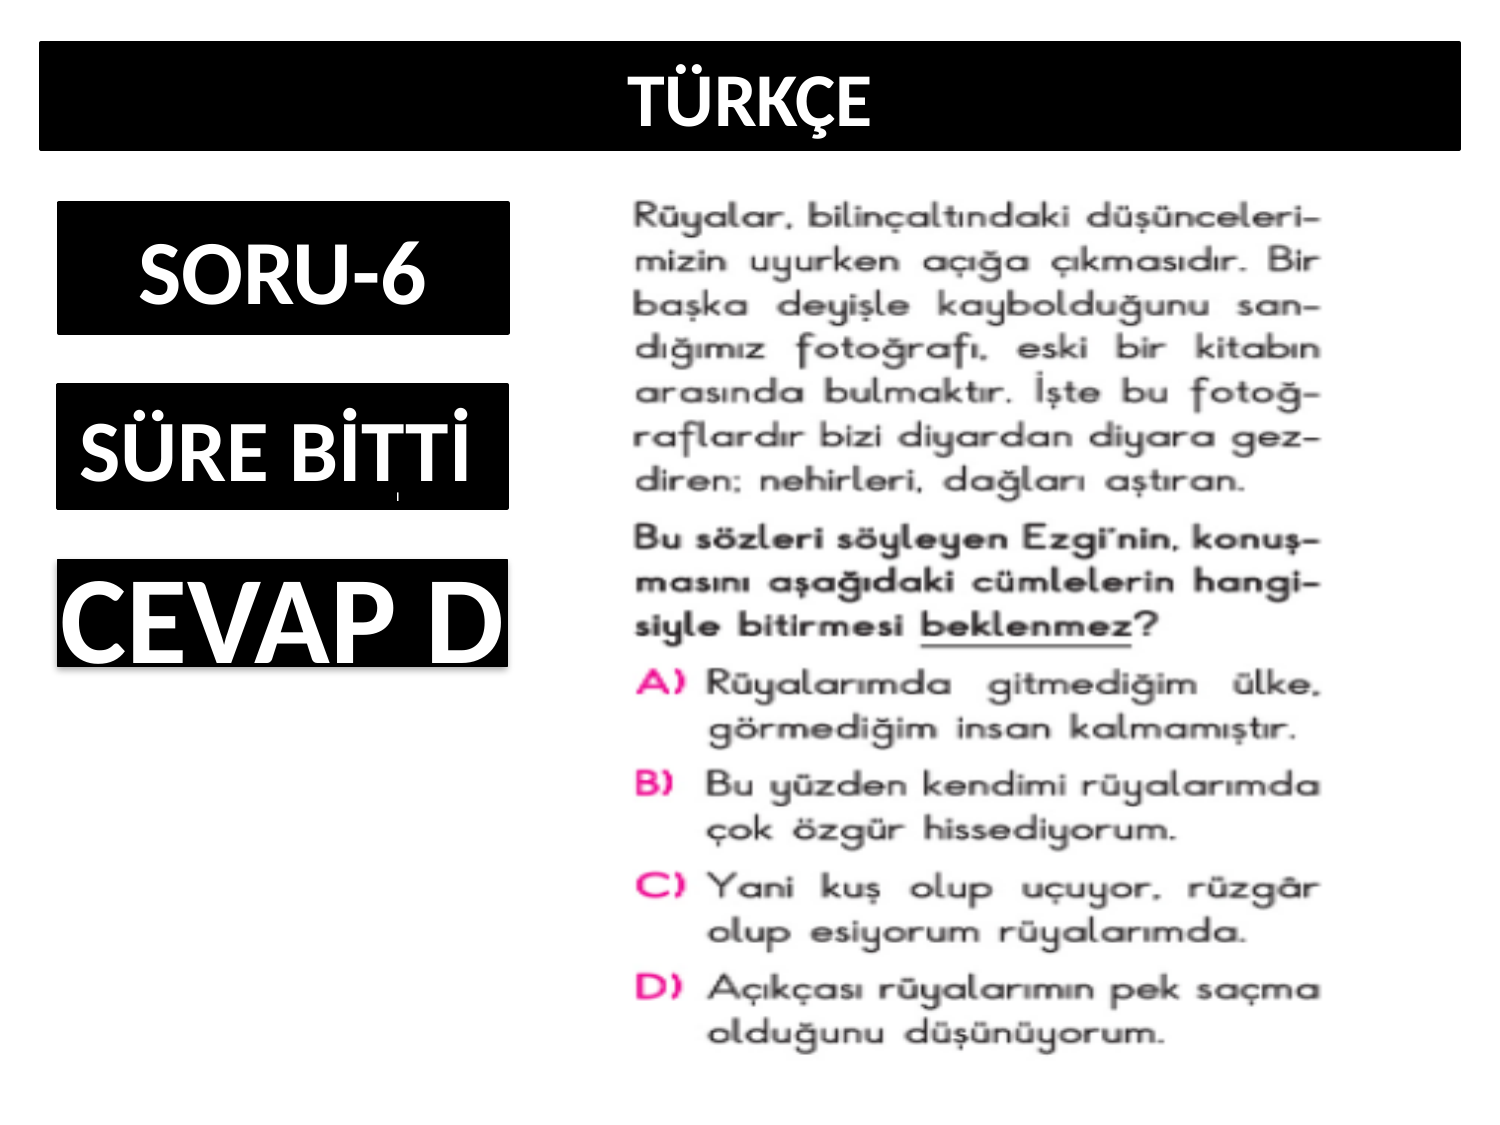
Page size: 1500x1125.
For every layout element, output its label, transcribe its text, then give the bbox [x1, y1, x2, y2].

text_box SÜRE BİTTİ [56, 383, 397, 510]
picture [596, 195, 1432, 1083]
text_box SORU-6 [57, 201, 510, 335]
title TÜRKÇE [39, 41, 1461, 151]
text_box 0:01 [397, 383, 509, 510]
text_box CEVAP D [57, 559, 508, 667]
